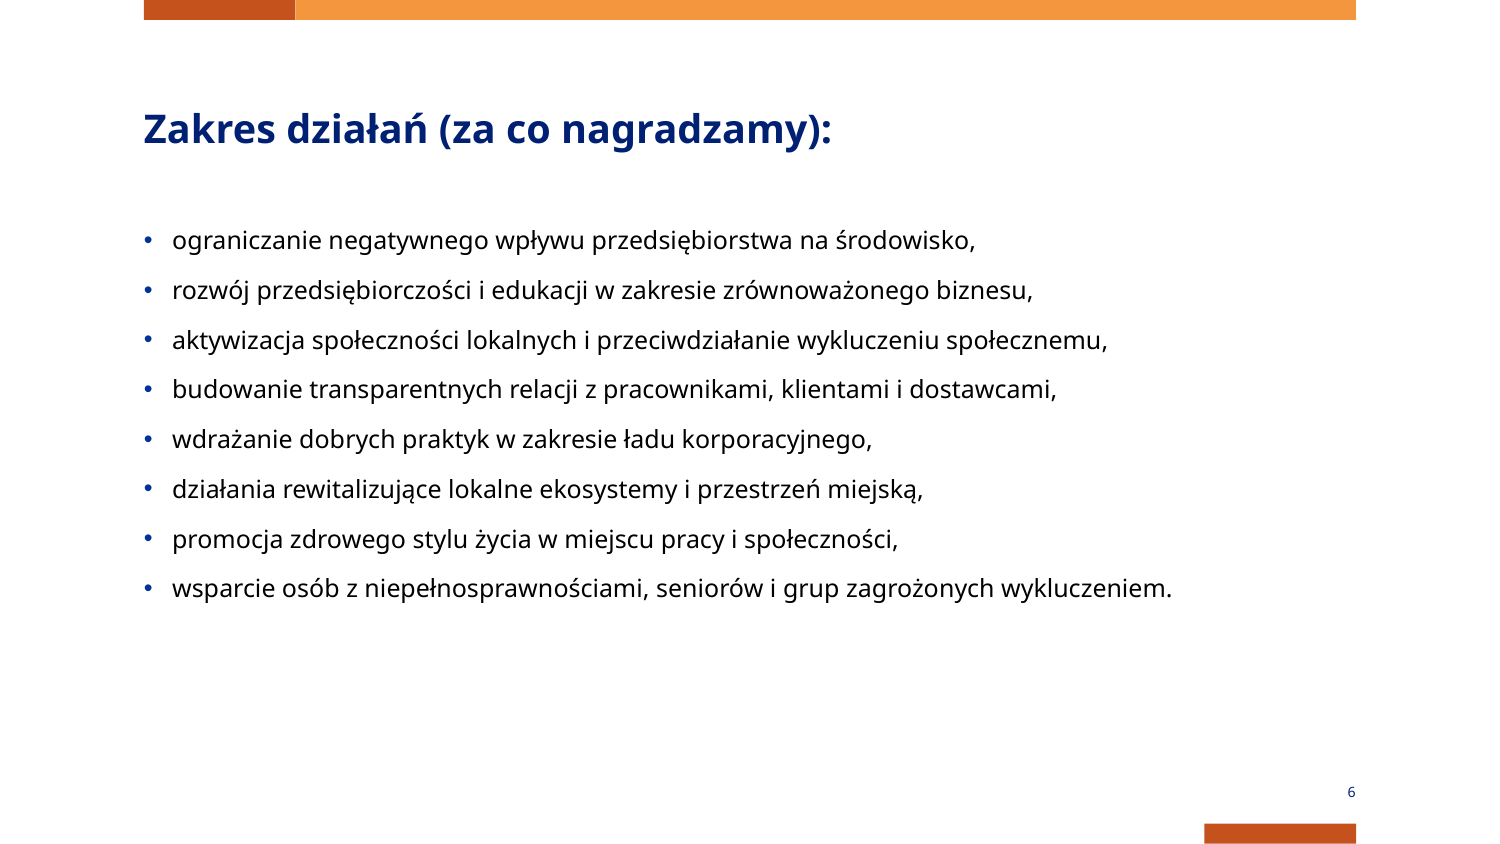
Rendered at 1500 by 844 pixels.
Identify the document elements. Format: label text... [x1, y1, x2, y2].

slide_number 6 [1204, 783, 1356, 804]
title Zakres działań (za co nagradzamy): [143, 100, 1357, 220]
list ograniczanie negatywnego wpływu przedsiębiorstwa na środowisko, rozwój przedsiębiorczości i edukacji w zakresie zrównoważonego biznesu, aktywizacja społeczności lokalnych i przeciwdziałanie wykluczeniu społecznemu, budowanie transparentnych relacji z pracownikami, klientami i dostawcami, wdrażanie dobrych praktyk w zakresie ładu korporacyjnego, działania rewitalizujące lokalne ekosystemy i przestrzeń miejską, promocja zdrowego stylu życia w miejscu pracy i społeczności, wsparcie osób z niepełnosprawnościami, seniorów i grup zagrożonych wykluczeniem. [143, 220, 1357, 744]
